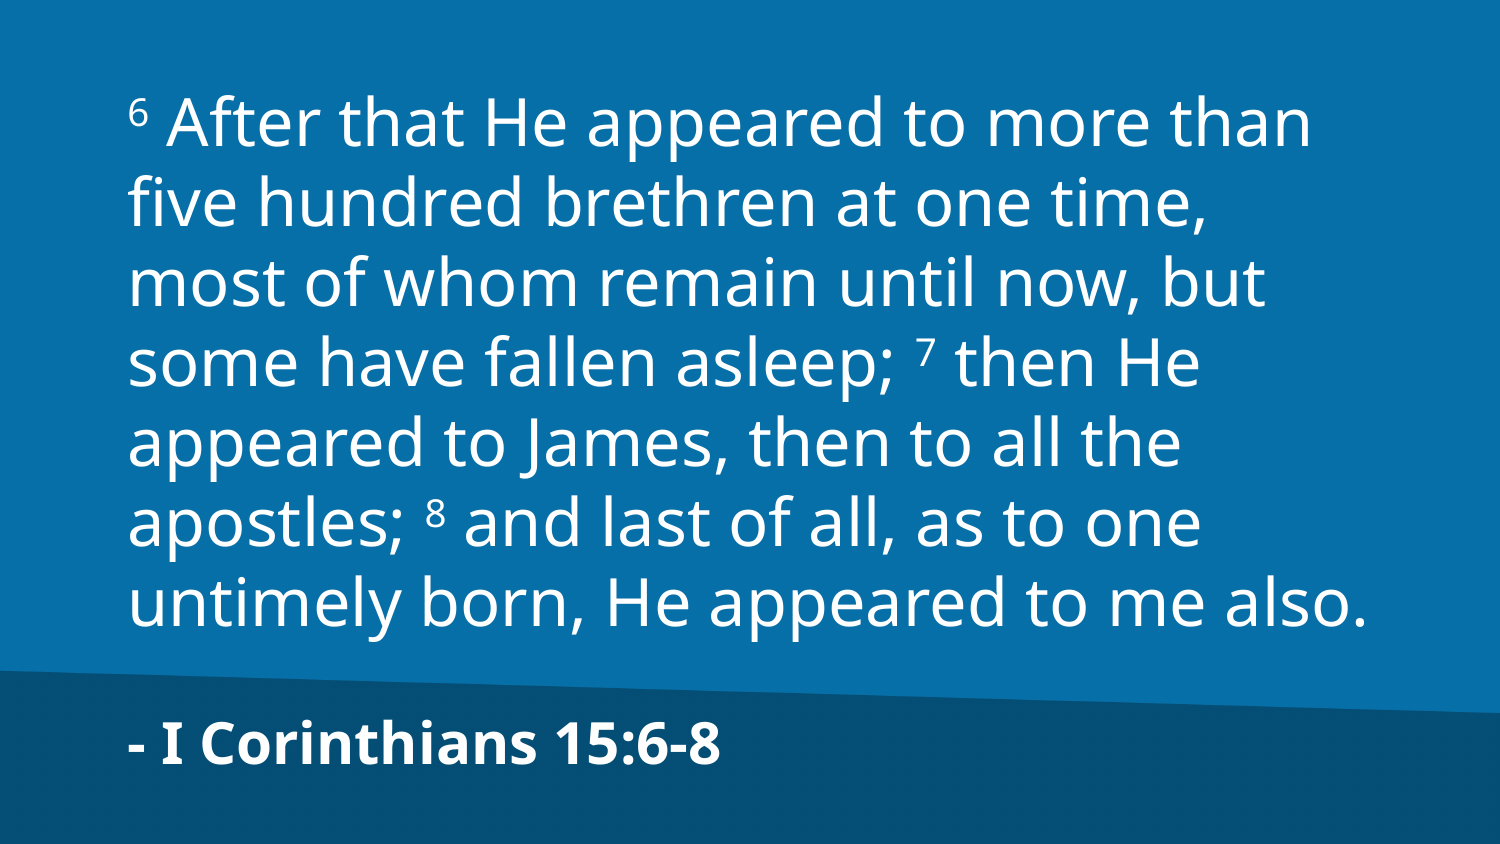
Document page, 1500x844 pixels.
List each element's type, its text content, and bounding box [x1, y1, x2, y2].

list 6 After that He appeared to more than five hundred brethren at one time, most of whom remain until now, but some have fallen asleep; 7 then He appeared to James, then to all the apostles; 8 and last of all, as to one untimely born, He appeared to me also. [112, 57, 1388, 663]
list - I Corinthians 15:6-8 [112, 703, 1388, 779]
picture [0, 0, 1500, 712]
